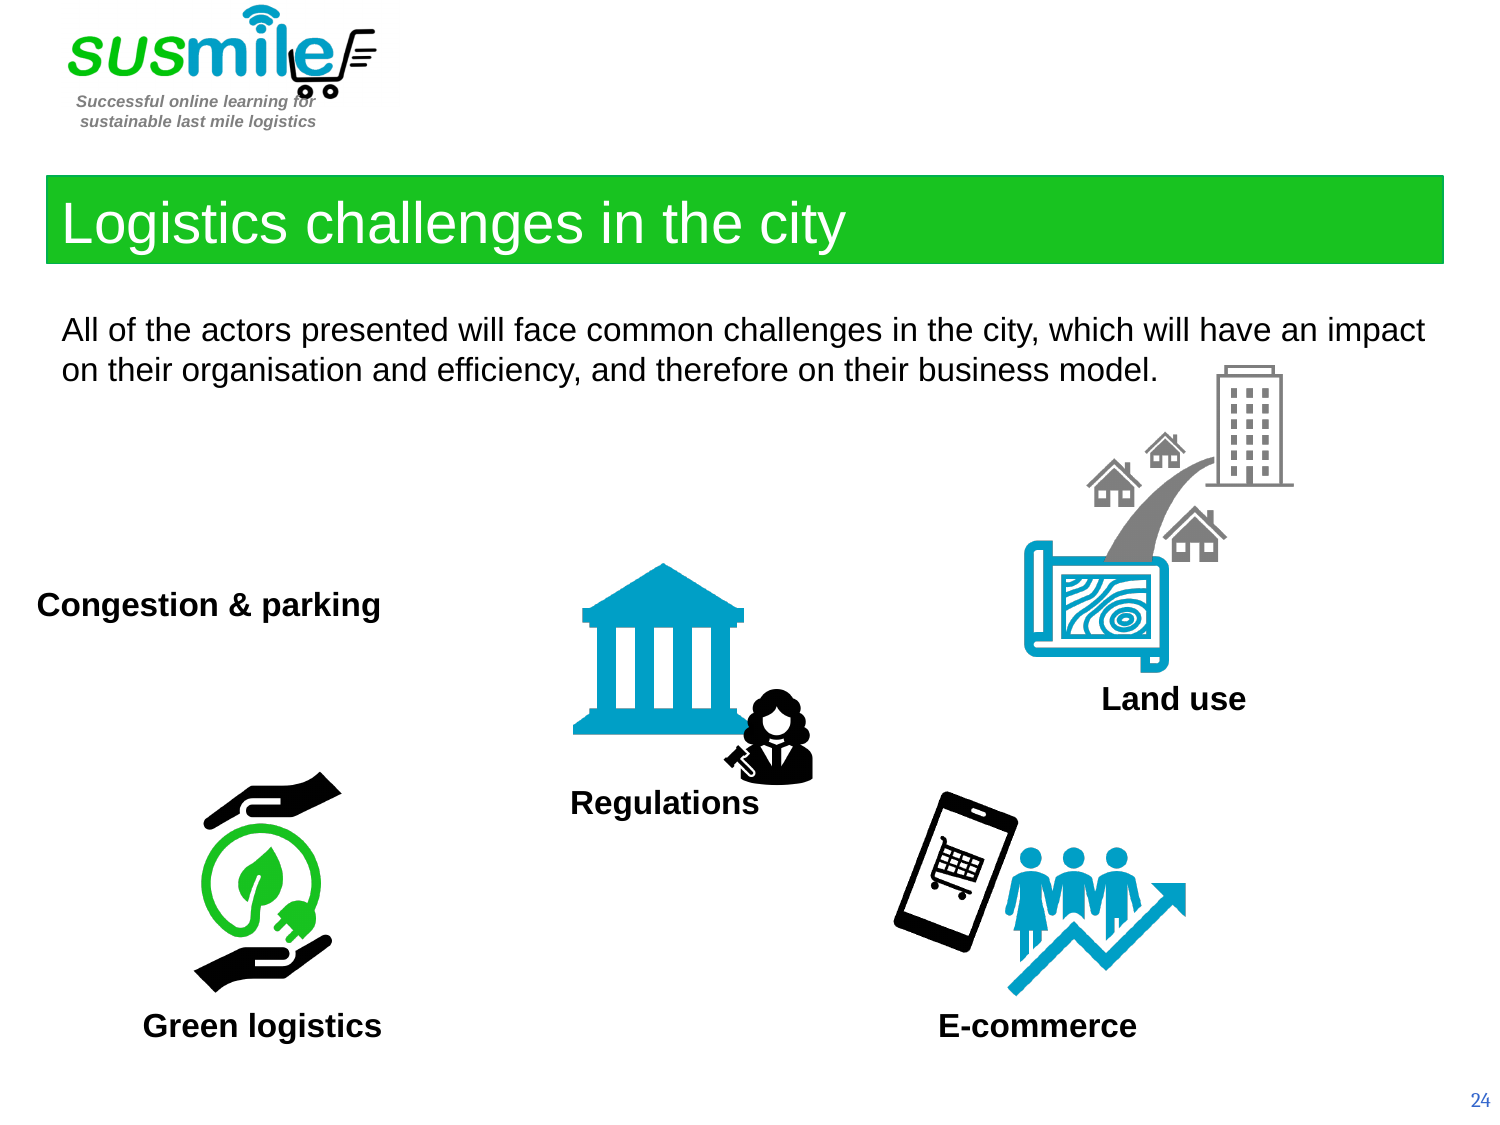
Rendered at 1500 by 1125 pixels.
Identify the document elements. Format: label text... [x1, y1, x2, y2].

picture [859, 775, 1198, 1021]
text_box Congestion & parking [0, 575, 444, 631]
picture [548, 533, 832, 794]
text_box E-commerce [803, 996, 1273, 1052]
text_box Land use [939, 669, 1409, 725]
text_box Logistics challenges in the city [46, 176, 1443, 264]
text_box All of the actors presented will face common challenges in the city, which will have an impact on their organisation and efficiency, and therefore on their business model. [46, 301, 1443, 396]
text_box Regulations [430, 773, 900, 829]
picture [187, 725, 348, 1039]
picture [1021, 348, 1325, 682]
slide_number 24 [1156, 1069, 1500, 1125]
picture [61, 0, 400, 107]
text_box Green logistics [28, 996, 498, 1052]
